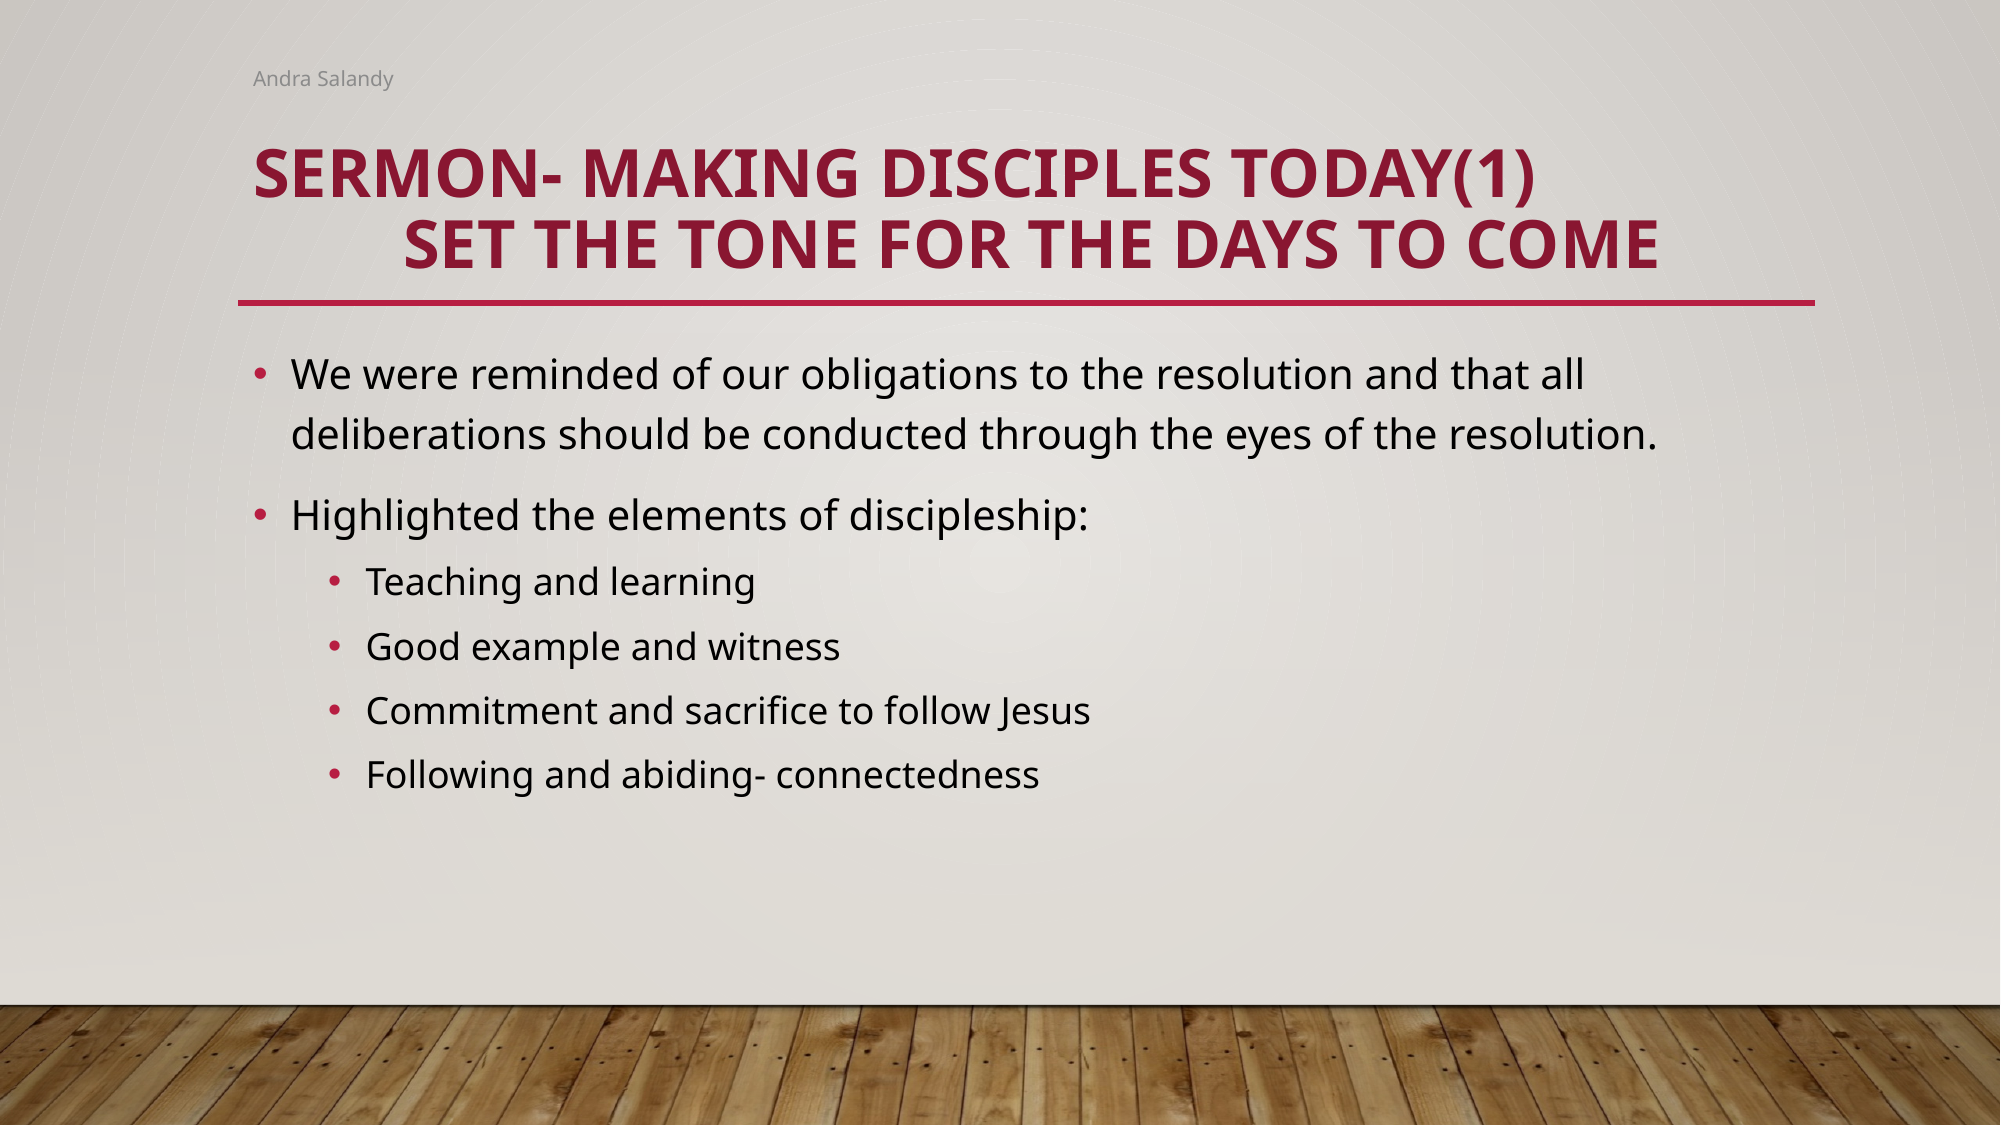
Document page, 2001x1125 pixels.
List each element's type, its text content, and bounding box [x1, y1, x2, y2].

picture [0, 1005, 2000, 1125]
title Sermon- Making Disciples Today(1) Set the tone for the days to come [238, 131, 1814, 305]
footer Andra Salandy [238, 54, 1213, 105]
list We were reminded of our obligations to the resolution and that all deliberations should be conducted through the eyes of the resolution. Highlighted the elements of discipleship: Teaching and learning Good example and witness Commitment and sacrifice to follow Jesus Following and abiding- connectedness [238, 330, 1814, 897]
